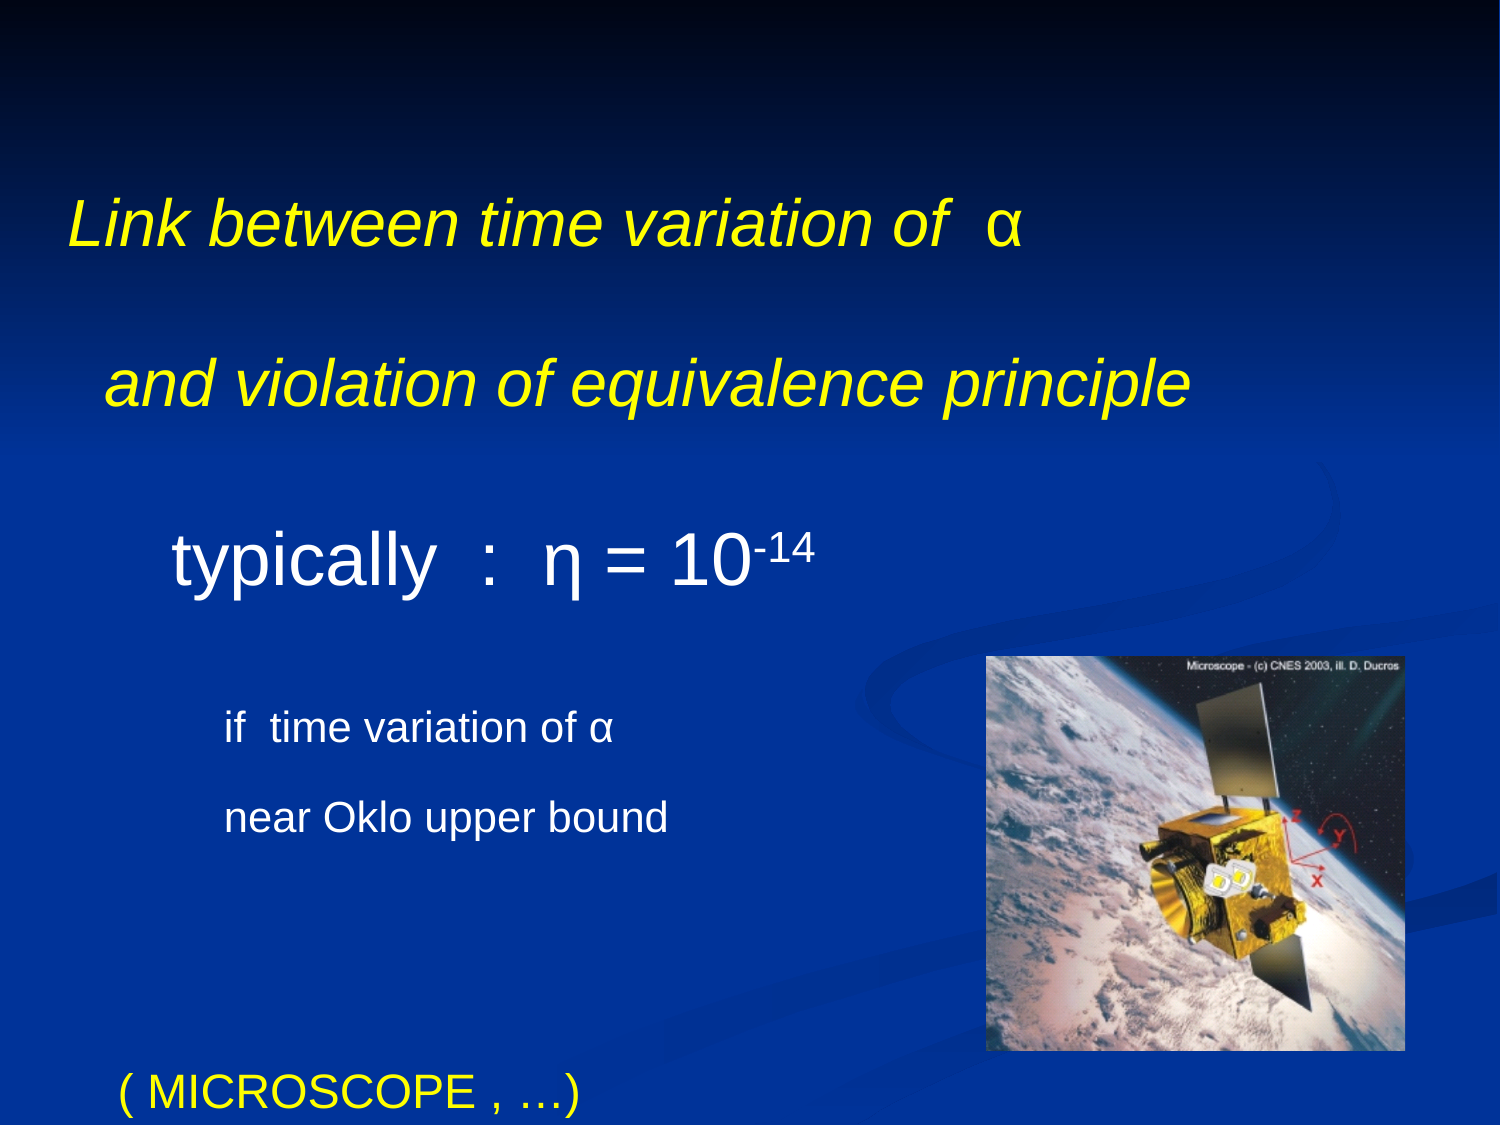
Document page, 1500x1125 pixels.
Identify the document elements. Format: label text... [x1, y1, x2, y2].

picture [985, 656, 1406, 1051]
text_box Link between time variation of α and violation of equivalence principle typically : η = 10-14 if time variation of α near Oklo upper bound ( MICROSCOPE , …) [53, 172, 1306, 1125]
